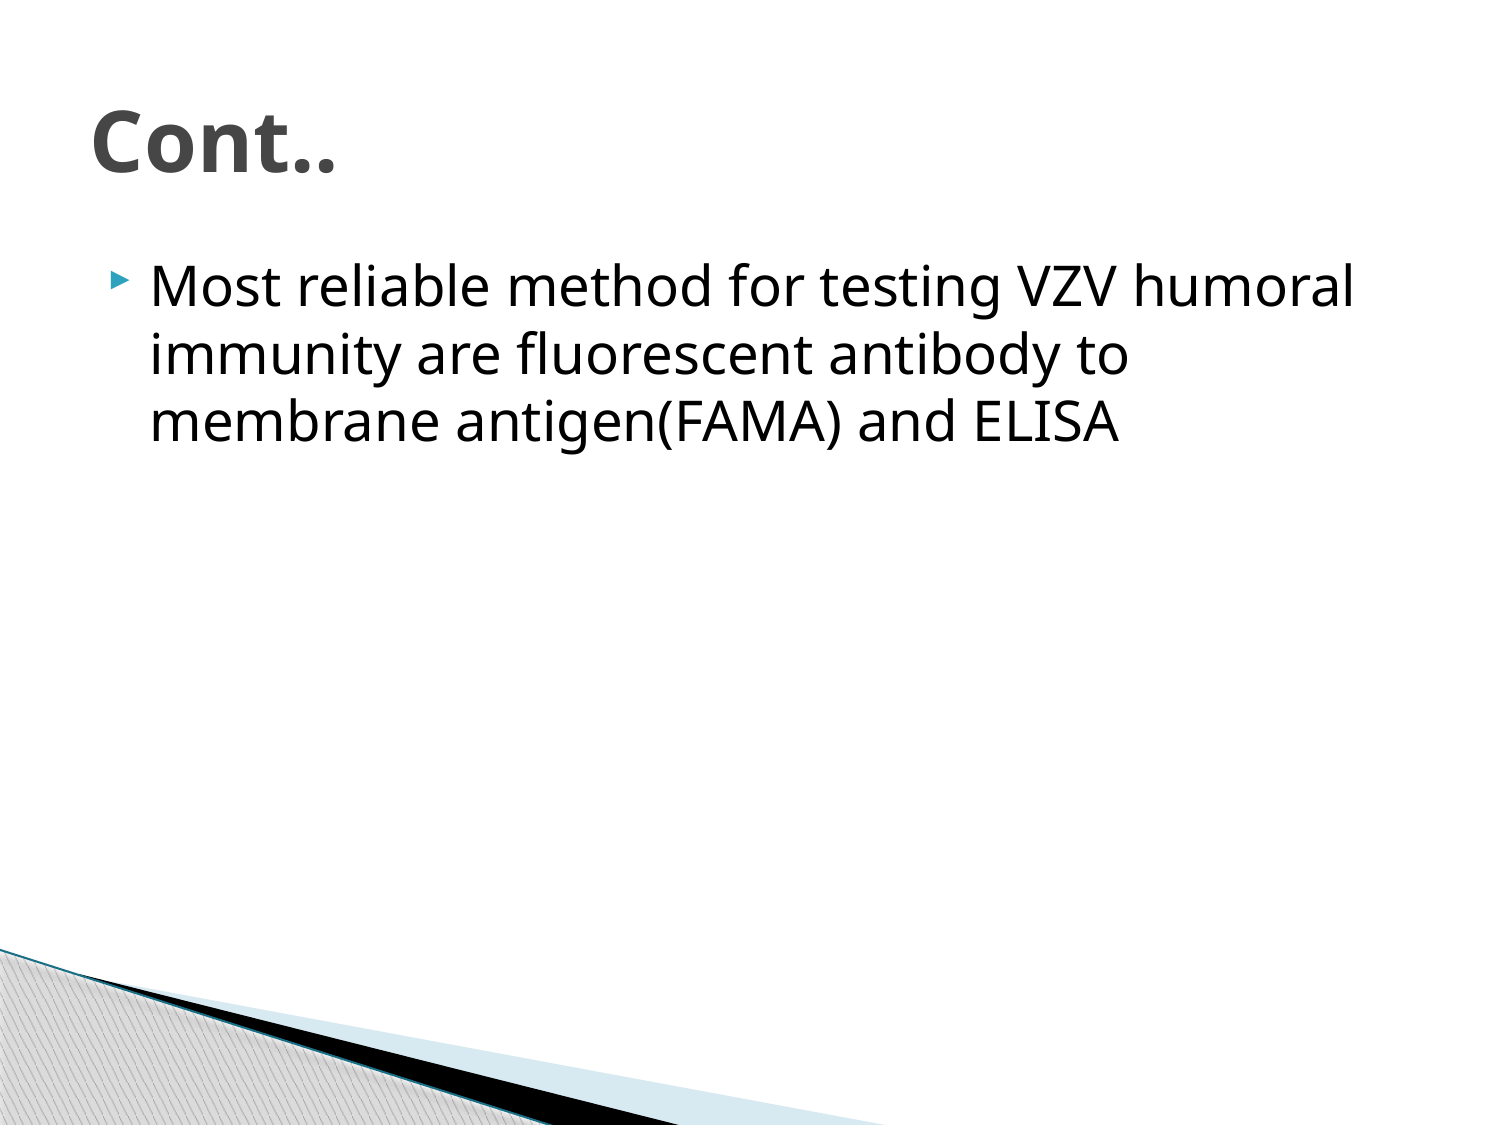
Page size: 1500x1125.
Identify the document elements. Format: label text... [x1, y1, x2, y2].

list Most reliable method for testing VZV humoral immunity are fluorescent antibody to membrane antigen(FAMA) and ELISA [75, 243, 1425, 986]
title Cont.. [75, 45, 1425, 233]
